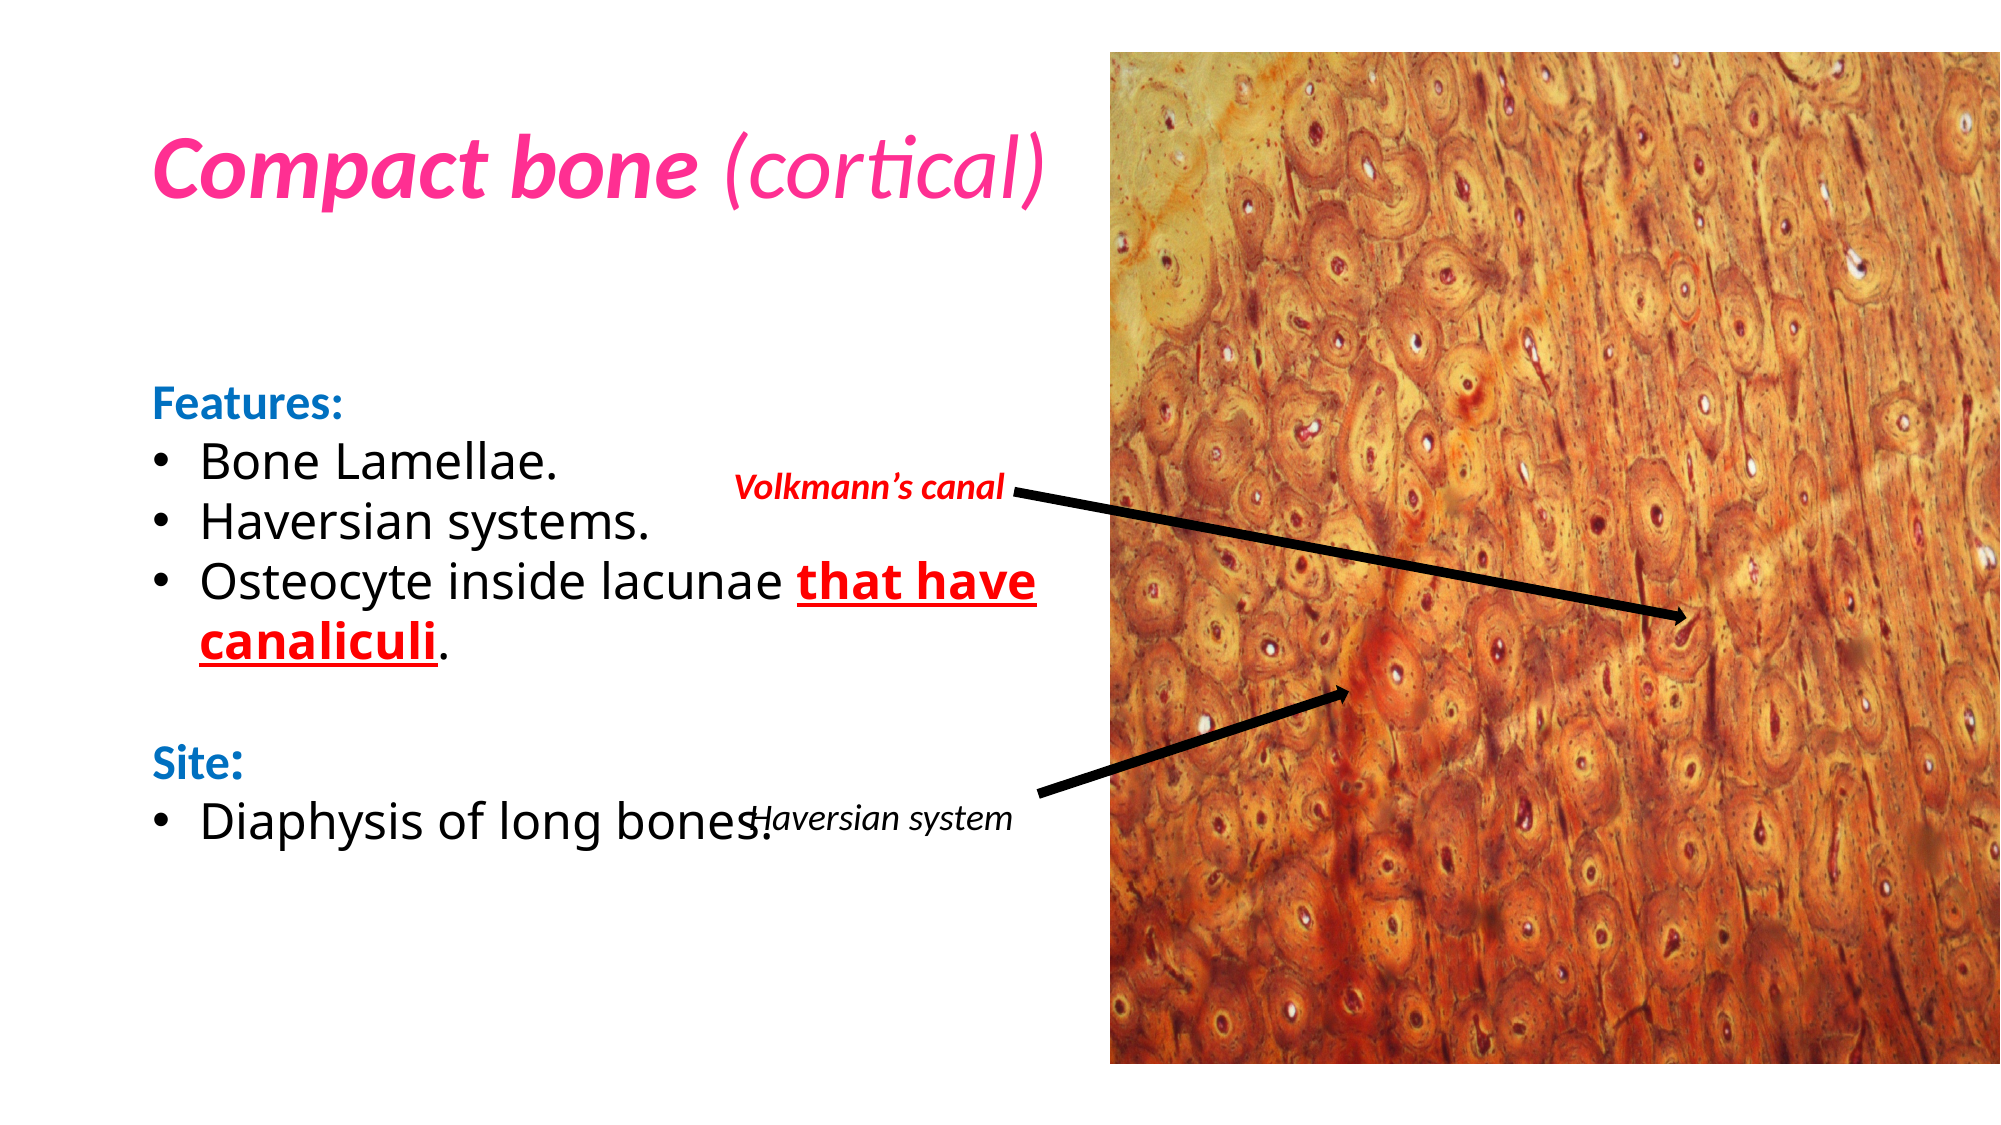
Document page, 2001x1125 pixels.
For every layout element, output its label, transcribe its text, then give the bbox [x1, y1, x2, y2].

text_box Features: Bone Lamellae. Haversian systems. Osteocyte inside lacunae that have canaliculi. Site: Diaphysis of long bones. [137, 361, 1110, 857]
text_box Haversian system [734, 785, 1042, 846]
text_box [1013, 486, 1110, 515]
text_box Volkmann’s canal [718, 454, 1021, 515]
title Compact bone (cortical) [137, 59, 1110, 278]
text_box [1042, 764, 1110, 798]
picture [1110, 52, 2000, 1064]
